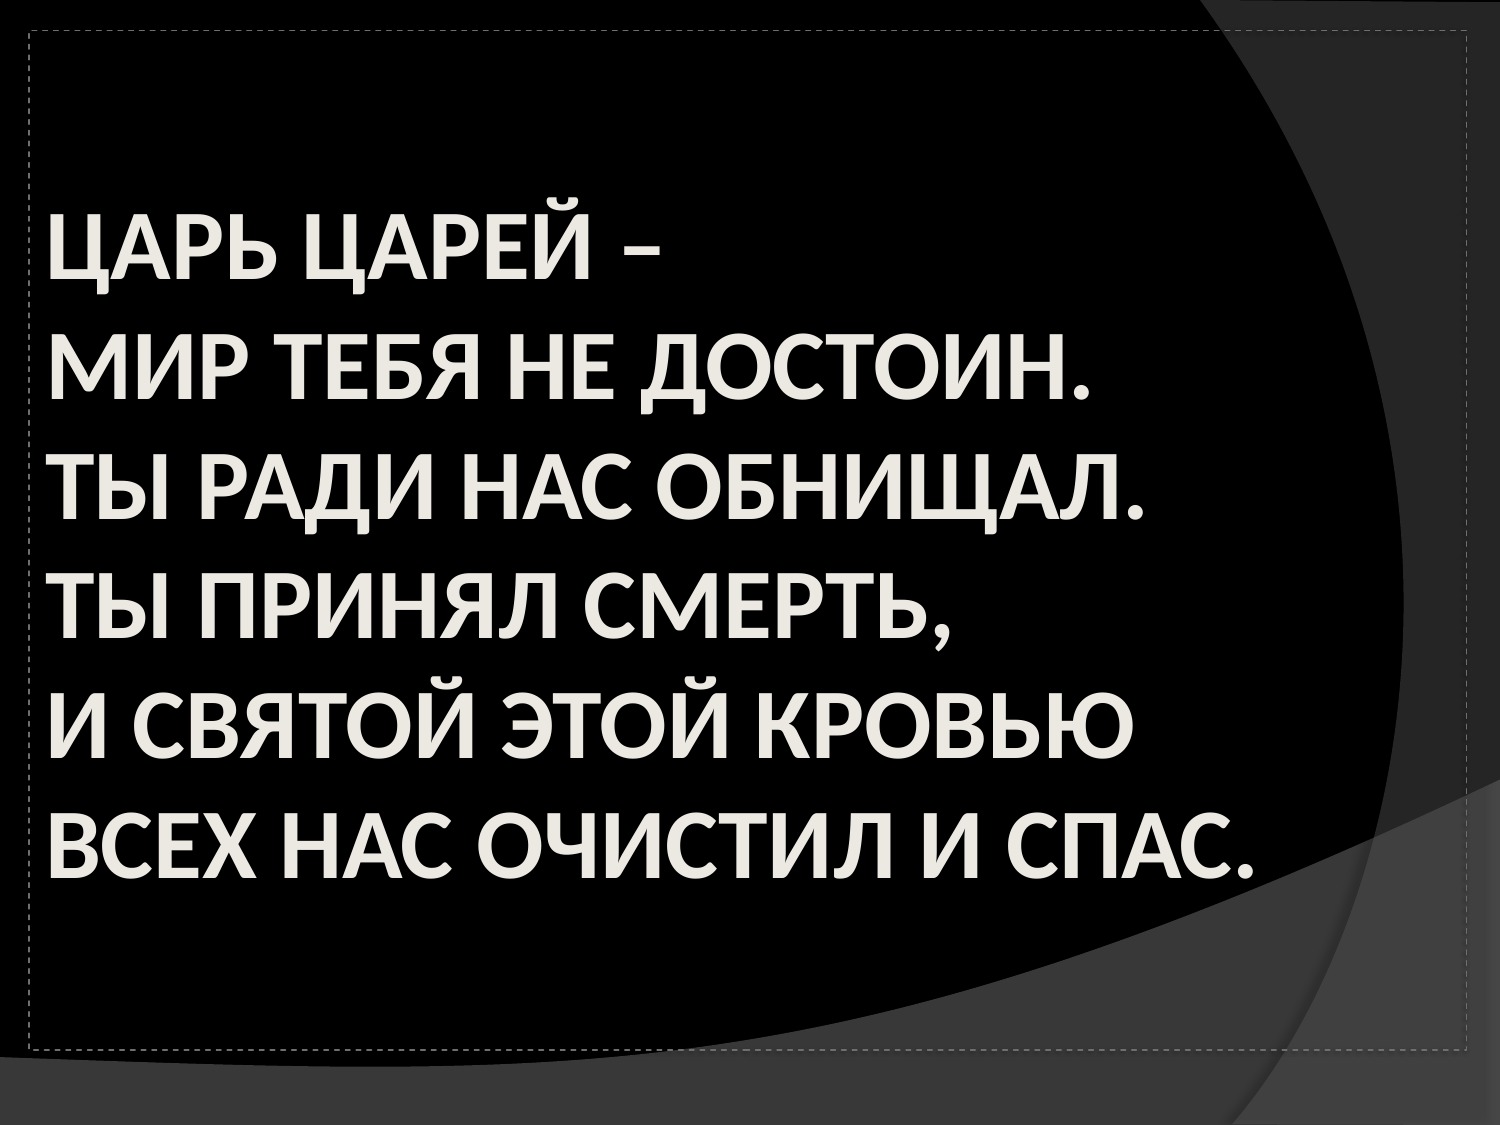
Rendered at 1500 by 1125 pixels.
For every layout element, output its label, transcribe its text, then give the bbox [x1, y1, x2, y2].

title ЦАРЬ ЦАРЕЙ – МИР ТЕБЯ НЕ ДОСТОИН. ТЫ РАДИ НАС ОБНИЩАЛ. ТЫ ПРИНЯЛ СМЕРТЬ, И СВЯТОЙ ЭТОЙ КРОВЬЮ ВСЕХ НАС ОЧИСТИЛ И СПАС. [33, 35, 1463, 1043]
